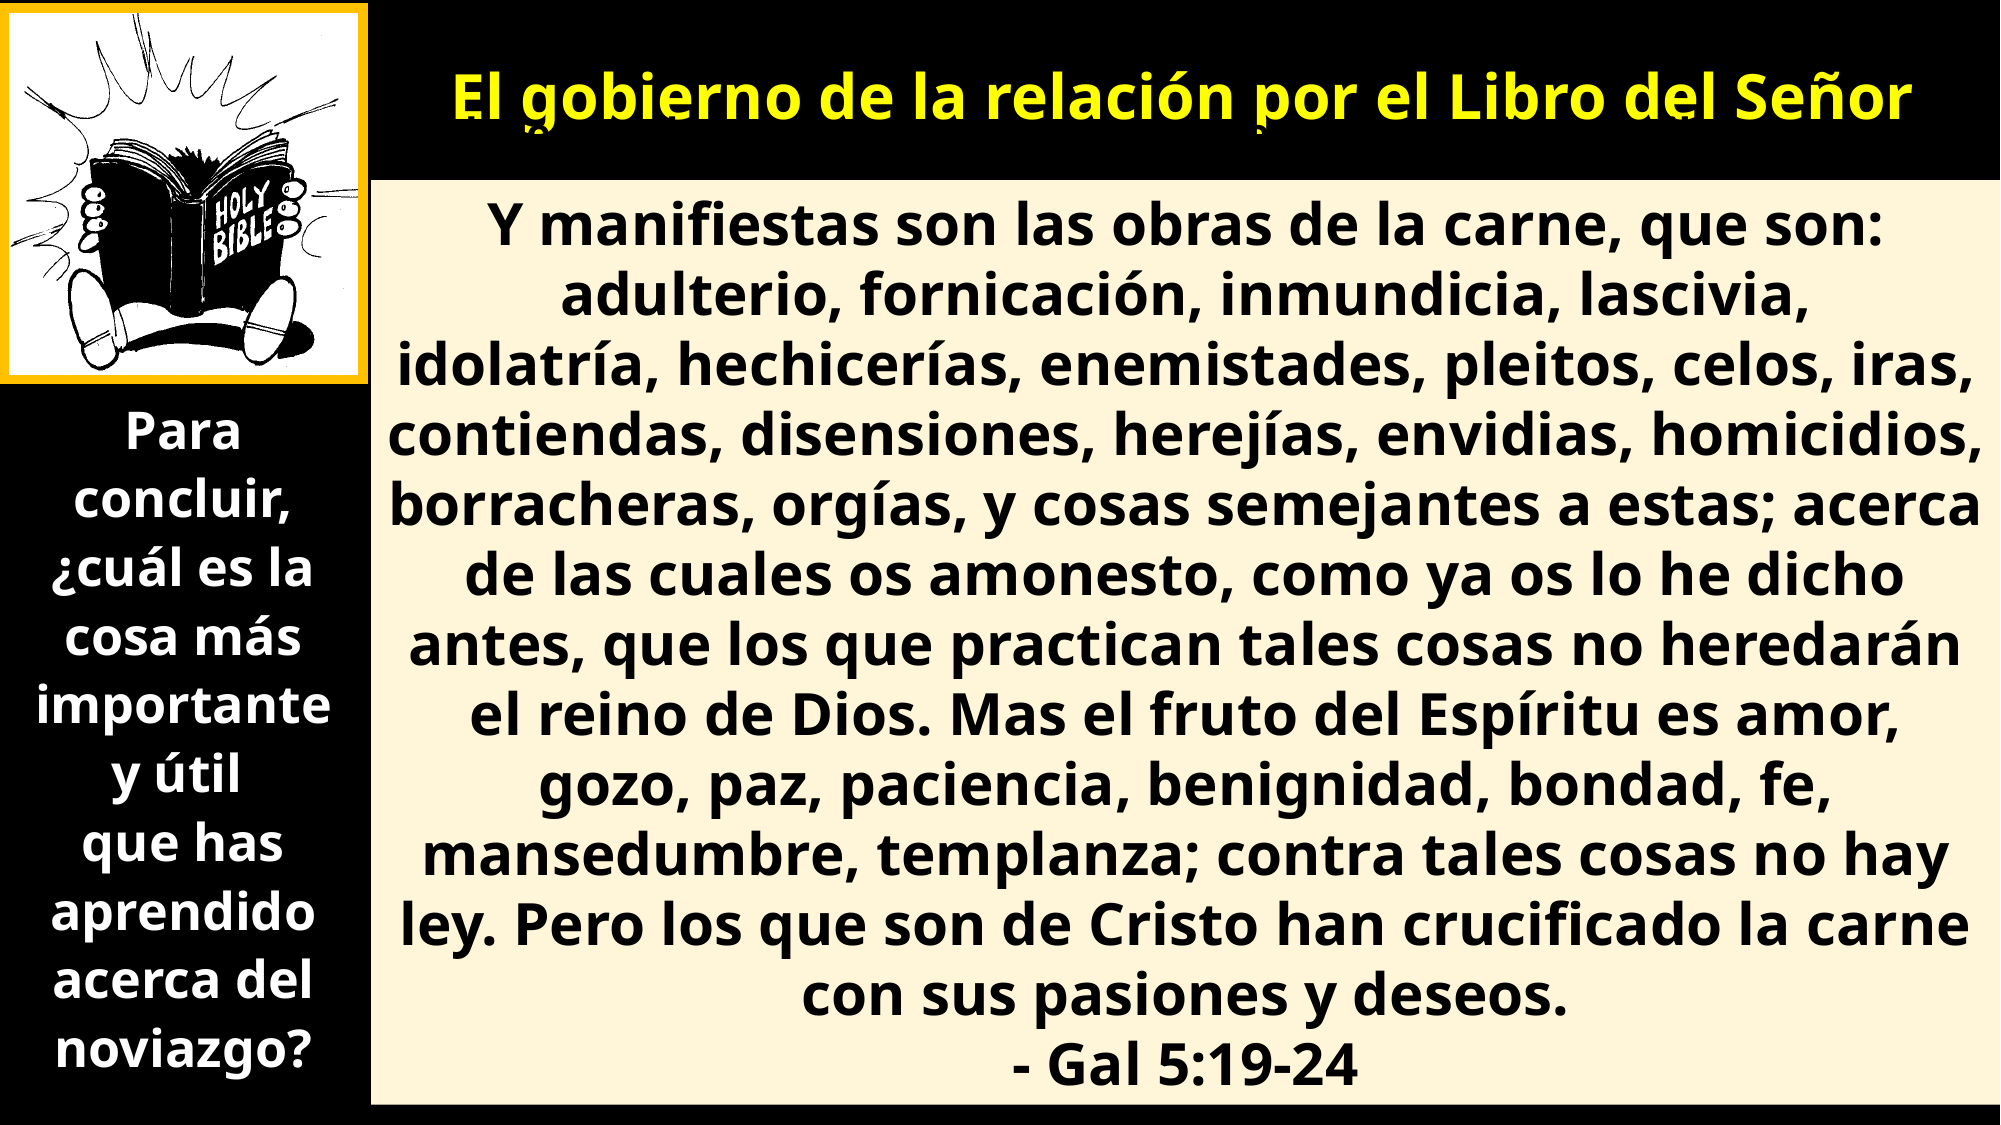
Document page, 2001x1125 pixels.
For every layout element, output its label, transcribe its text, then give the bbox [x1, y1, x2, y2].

picture [8, 12, 359, 375]
text_box Y manifiestas son las obras de la carne, que son: adulterio, fornicación, inmundicia, lascivia, idolatría, hechicerías, enemistades, pleitos, celos, iras, contiendas, disensiones, herejías, envidias, homicidios, borracheras, orgías, y cosas semejantes a estas; acerca de las cuales os amonesto, como ya os lo he dicho antes, que los que practican tales cosas no heredarán el reino de Dios. Mas el fruto del Espíritu es amor, gozo, paz, paciencia, benignidad, bondad, fe, mansedumbre, templanza; contra tales cosas no hay ley. Pero los que son de Cristo han crucificado la carne con sus pasiones y deseos. - Gal 5:19-24 [371, 180, 2000, 1105]
text_box El gobierno de la relación por el Libro del Señor [368, 58, 2000, 141]
text_box Después de leer cada uno de estos pasajes, escribe cómo piensas que podrías aplicarlos al noviazgo. [368, 99, 1788, 215]
text_box Para concluir, ¿cuál es la cosa más importante y útil que has aprendido acerca del noviazgo? [4, 383, 363, 1086]
